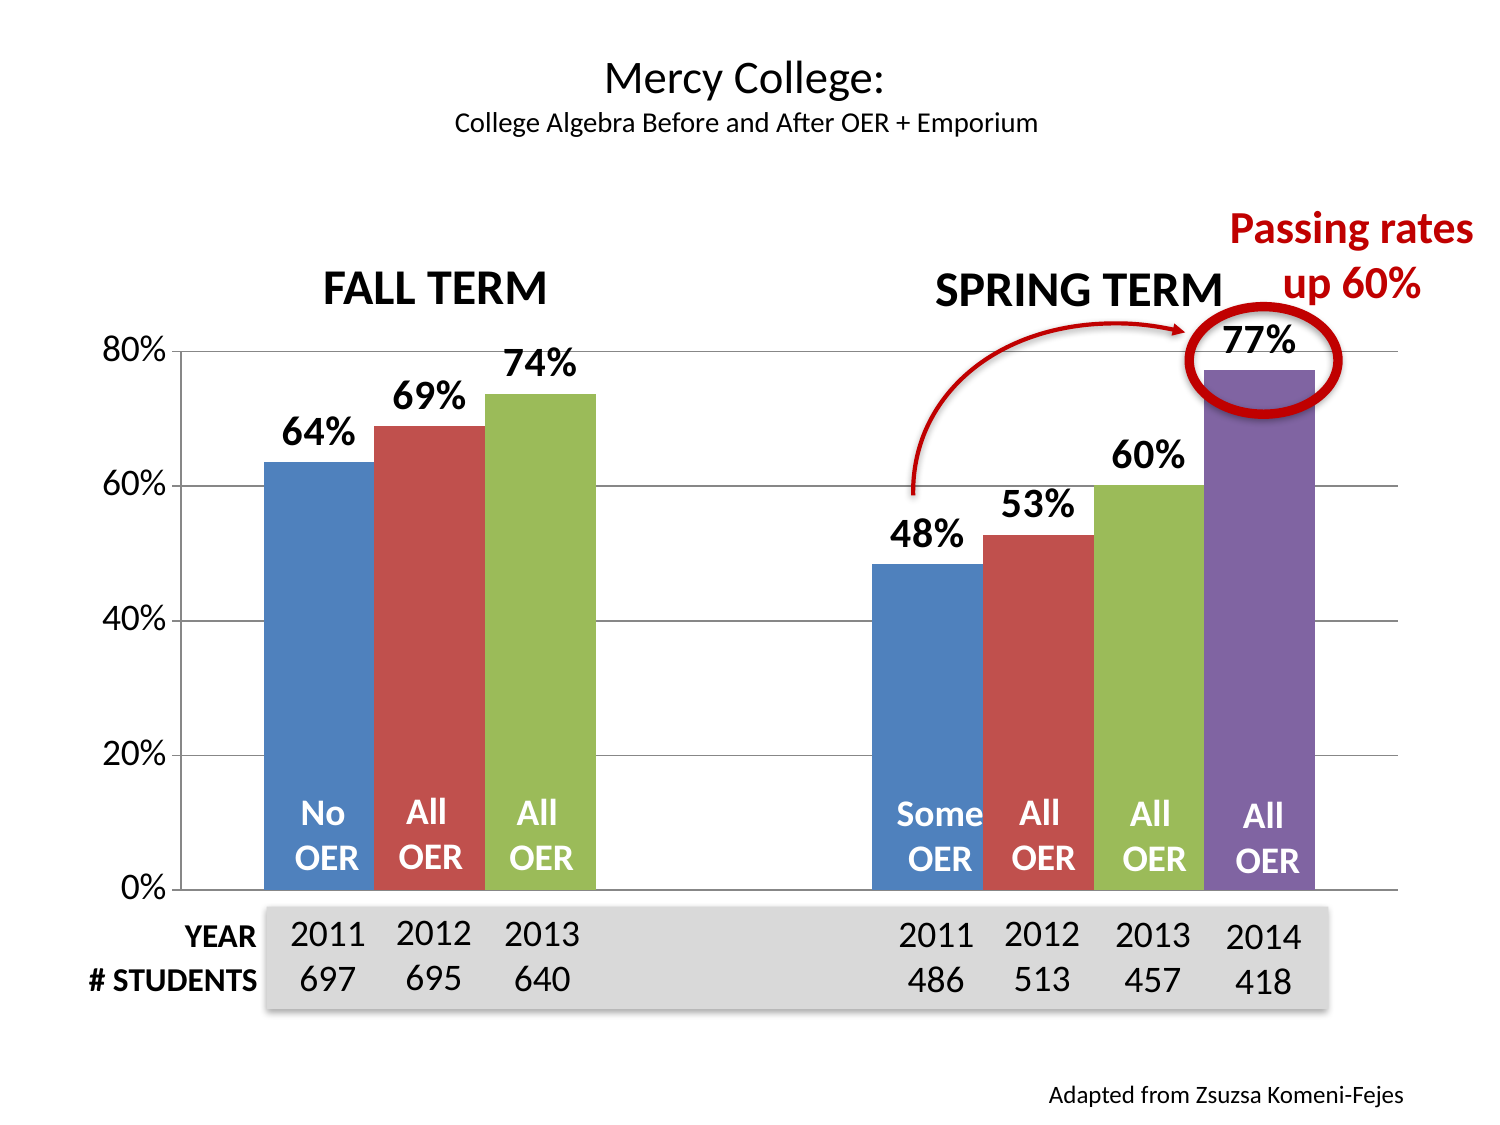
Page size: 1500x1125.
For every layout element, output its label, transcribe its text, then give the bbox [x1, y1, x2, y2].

text_box FALL TERM [240, 247, 631, 319]
text_box [266, 929, 1189, 1010]
title Mercy College: College Algebra Before and After OER + Emporium [75, 39, 1425, 181]
text_box 2012 695 [359, 929, 467, 1006]
text_box 2013 457 [1078, 929, 1189, 1008]
list Adapted from Zsuzsa Komeni-Fejes [991, 1066, 1462, 1120]
text_box 2012 513 [967, 929, 1078, 1007]
text_box Passing rates up 60% [1210, 190, 1494, 316]
text_box 2013 640 [467, 929, 617, 1007]
text_box SPRING TERM [887, 248, 1215, 319]
text_box 2014 418 [1189, 929, 1338, 1010]
text_box 2011 697 [253, 929, 403, 1007]
text_box # STUDENTS [0, 950, 253, 1006]
text_box YEAR [139, 929, 253, 950]
chart [74, 320, 1426, 922]
text_box 2011 486 [861, 929, 1011, 1008]
